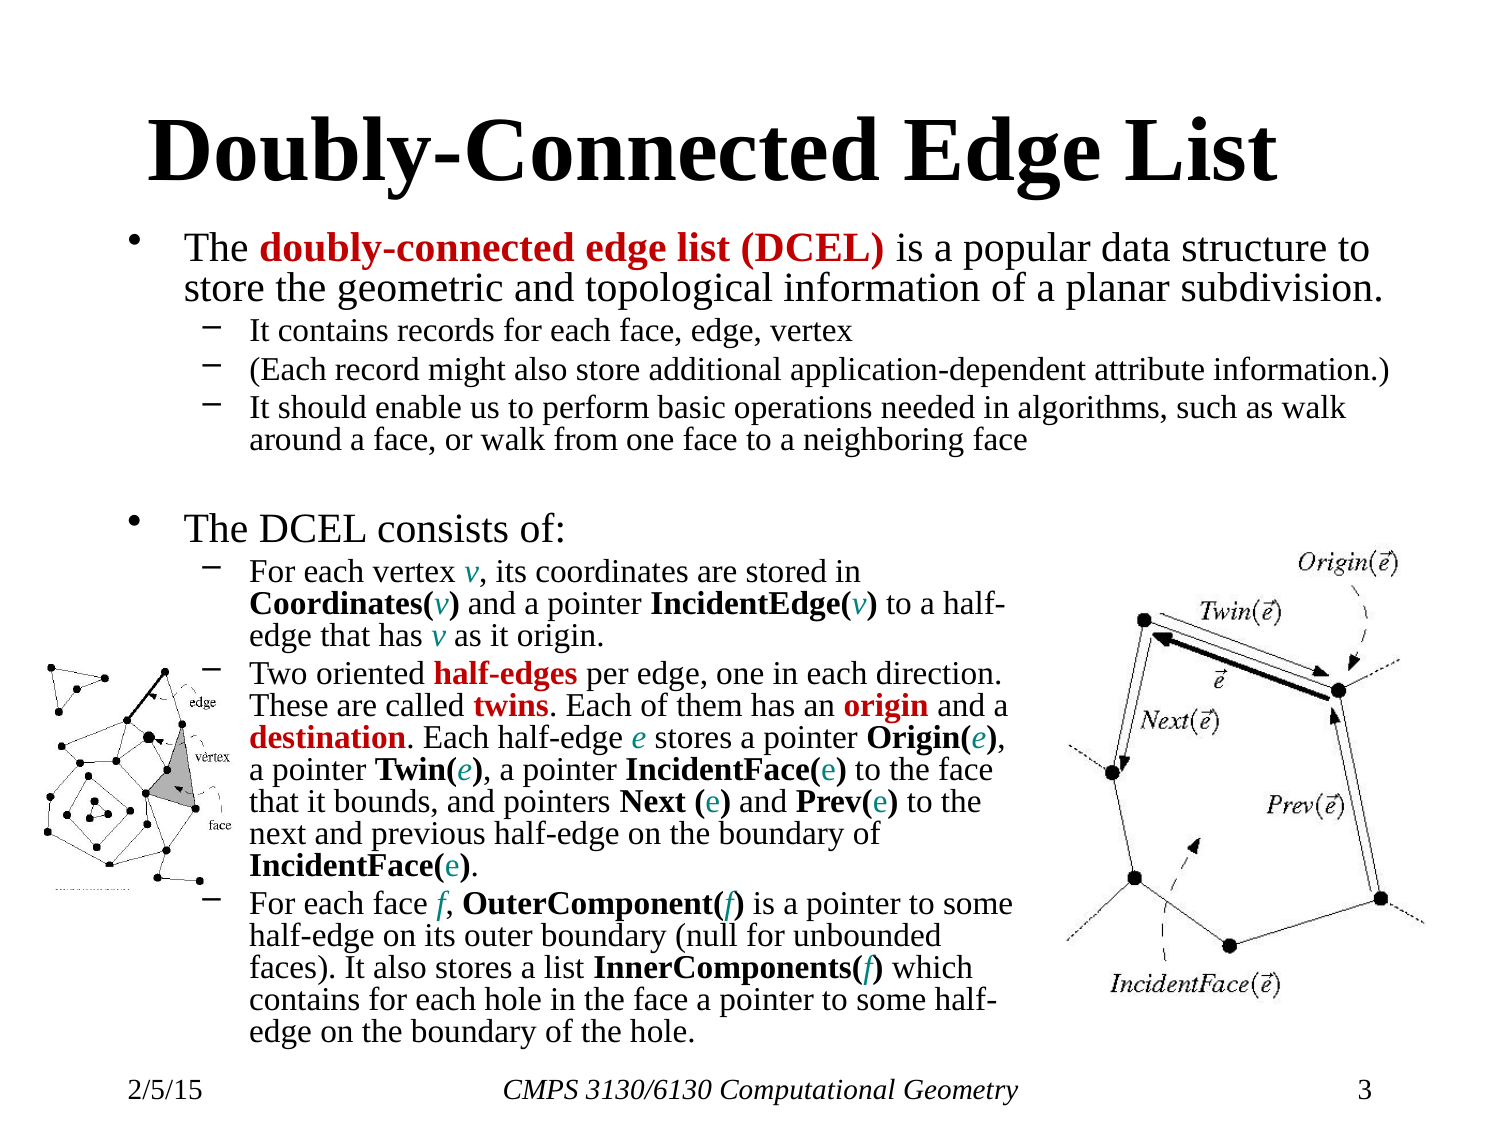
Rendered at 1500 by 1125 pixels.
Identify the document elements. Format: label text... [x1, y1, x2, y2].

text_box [17, 650, 244, 890]
title Doubly-Connected Edge List [106, 50, 1344, 238]
picture [1041, 534, 1435, 1006]
list The doubly-connected edge list (DCEL) is a popular data structure to store the geometric and topological information of a planar subdivision. It contains records for each face, edge, vertex (Each record might also store additional application-dependent attribute information.) It should enable us to perform basic operations needed in algorithms, such as walk around a face, or walk from one face to a neighboring face [112, 222, 1413, 416]
footer CMPS 3130/6130 Computational Geometry [284, 1062, 1237, 1101]
slide_number 3 [1264, 1062, 1388, 1101]
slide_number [112, 1095, 255, 1101]
text_box The DCEL consists of: For each vertex v, its coordinates are stored in Coordinates(v) and a pointer IncidentEdge(v) to a half-edge that has v as it origin. Two oriented half-edges per edge, one in each direction. These are called twins. Each of them has an origin and a destination. Each half-edge e stores a pointer Origin(e), a pointer Twin(e), a pointer IncidentFace(e) to the face that it bounds, and pointers Next (e) and Prev(e) to the next and previous half-edge on the boundary of IncidentFace(e). For each face f, OuterComponent(f) is a pointer to some half-edge on its outer boundary (null for unbounded faces). It also stores a list InnerComponents(f) which contains for each hole in the face a pointer to some half-edge on the boundary of the hole. [112, 502, 1042, 1095]
